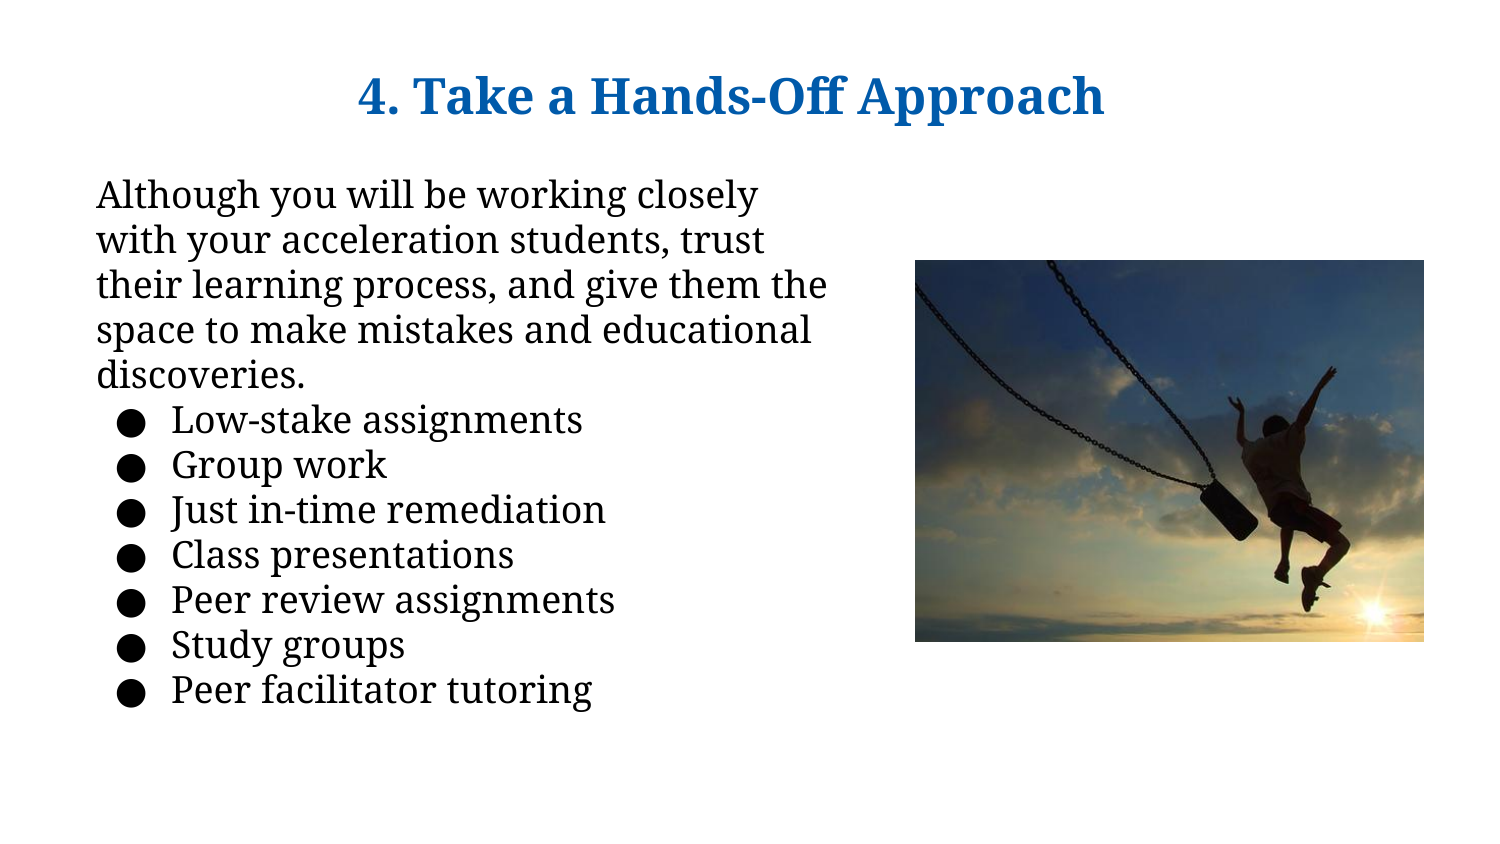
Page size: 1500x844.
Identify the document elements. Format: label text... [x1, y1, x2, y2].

text_box 4. Take a Hands-Off Approach [343, 45, 1222, 144]
picture [914, 259, 1424, 642]
subtitle Although you will be working closely with your acceleration students, trust their learning process, and give them the space to make mistakes and educational discoveries. Low-stake assignments Group work Just in-time remediation Class presentations Peer review assignments Study groups Peer facilitator tutoring [81, 156, 864, 810]
